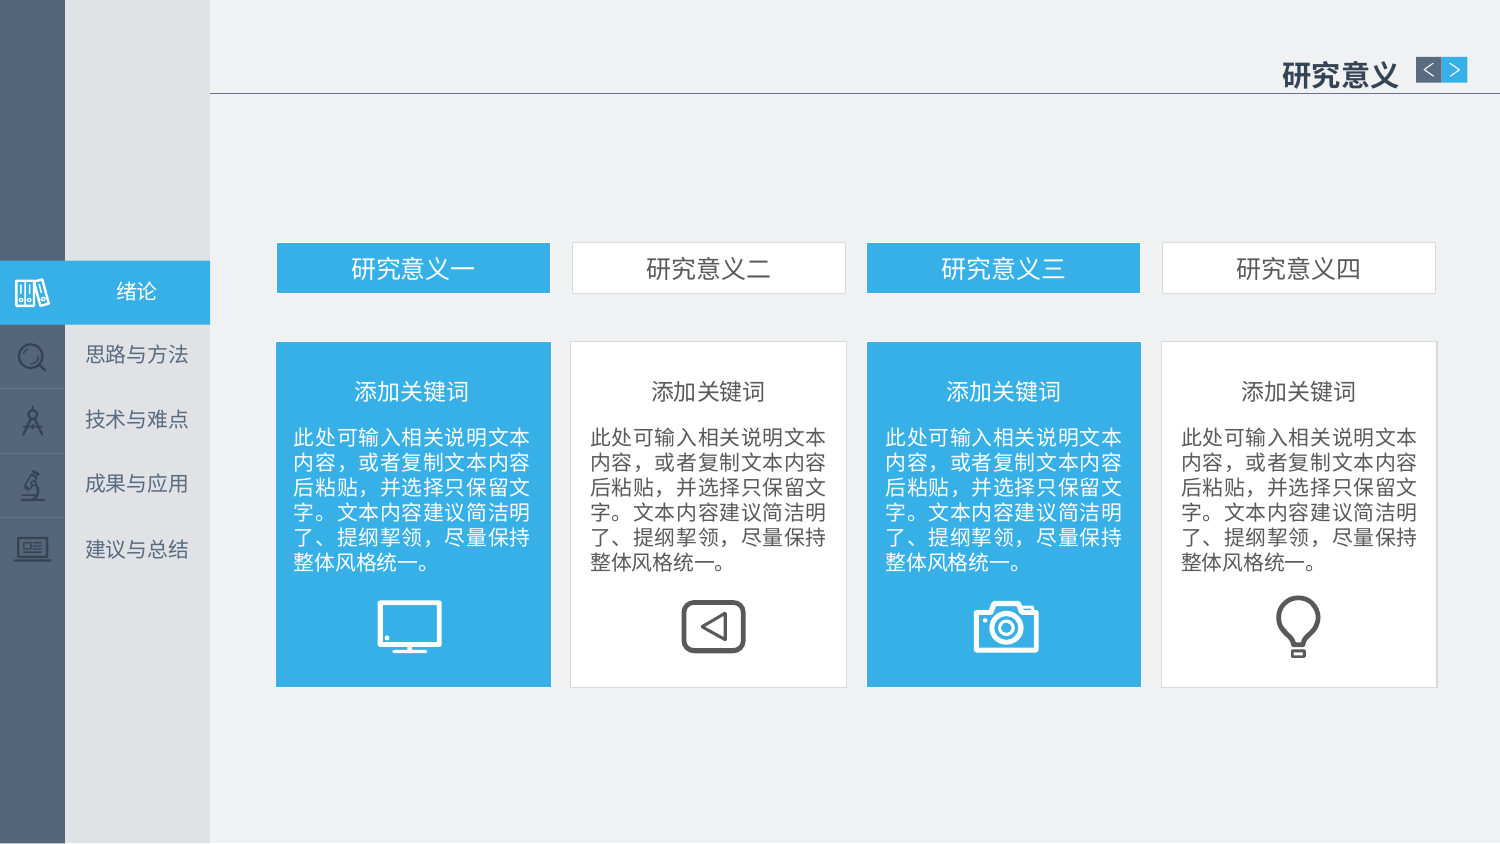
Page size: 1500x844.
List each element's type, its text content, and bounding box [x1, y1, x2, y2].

text_box 技术与难点 [70, 399, 204, 439]
text_box 成果与应用 [70, 463, 204, 503]
text_box [570, 341, 847, 688]
text_box [13, 536, 52, 562]
text_box 研究意义 [1022, 40, 1400, 93]
text_box 添加关键词 此处可输入相关说明文本内容，或者复制文本内容后粘贴，并选择只保留文字。文本内容建议简洁明了、提纲挈领，尽量保持整体风格统一。 [294, 377, 531, 576]
text_box [1291, 649, 1306, 658]
text_box 添加关键词 此处可输入相关说明文本内容，或者复制文本内容后粘贴，并选择只保留文字。文本内容建议简洁明了、提纲挈领，尽量保持整体风格统一。 [1180, 377, 1418, 576]
text_box 研究意义一 [276, 242, 551, 294]
text_box [15, 278, 50, 308]
text_box 添加关键词 此处可输入相关说明文本内容，或者复制文本内容后粘贴，并选择只保留文字。文本内容建议简洁明了、提纲挈领，尽量保持整体风格统一。 [590, 377, 827, 576]
text_box 研究意义四 [1162, 242, 1436, 294]
text_box [1276, 595, 1321, 648]
text_box [681, 600, 746, 654]
text_box [17, 343, 47, 372]
text_box 绪论 [101, 271, 173, 311]
text_box [20, 470, 46, 502]
text_box [22, 405, 44, 437]
text_box [377, 600, 442, 654]
text_box 思路与方法 [70, 334, 204, 374]
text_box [1441, 56, 1468, 83]
text_box [0, 259, 212, 327]
text_box [275, 341, 552, 688]
text_box [866, 341, 1142, 688]
text_box [1161, 341, 1437, 688]
text_box 研究意义二 [572, 242, 846, 294]
text_box [973, 600, 1039, 653]
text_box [1415, 56, 1440, 83]
text_box 研究意义三 [866, 242, 1141, 294]
text_box 添加关键词 此处可输入相关说明文本内容，或者复制文本内容后粘贴，并选择只保留文字。文本内容建议简洁明了、提纲挈领，尽量保持整体风格统一。 [885, 377, 1123, 576]
text_box 建议与总结 [70, 529, 204, 569]
